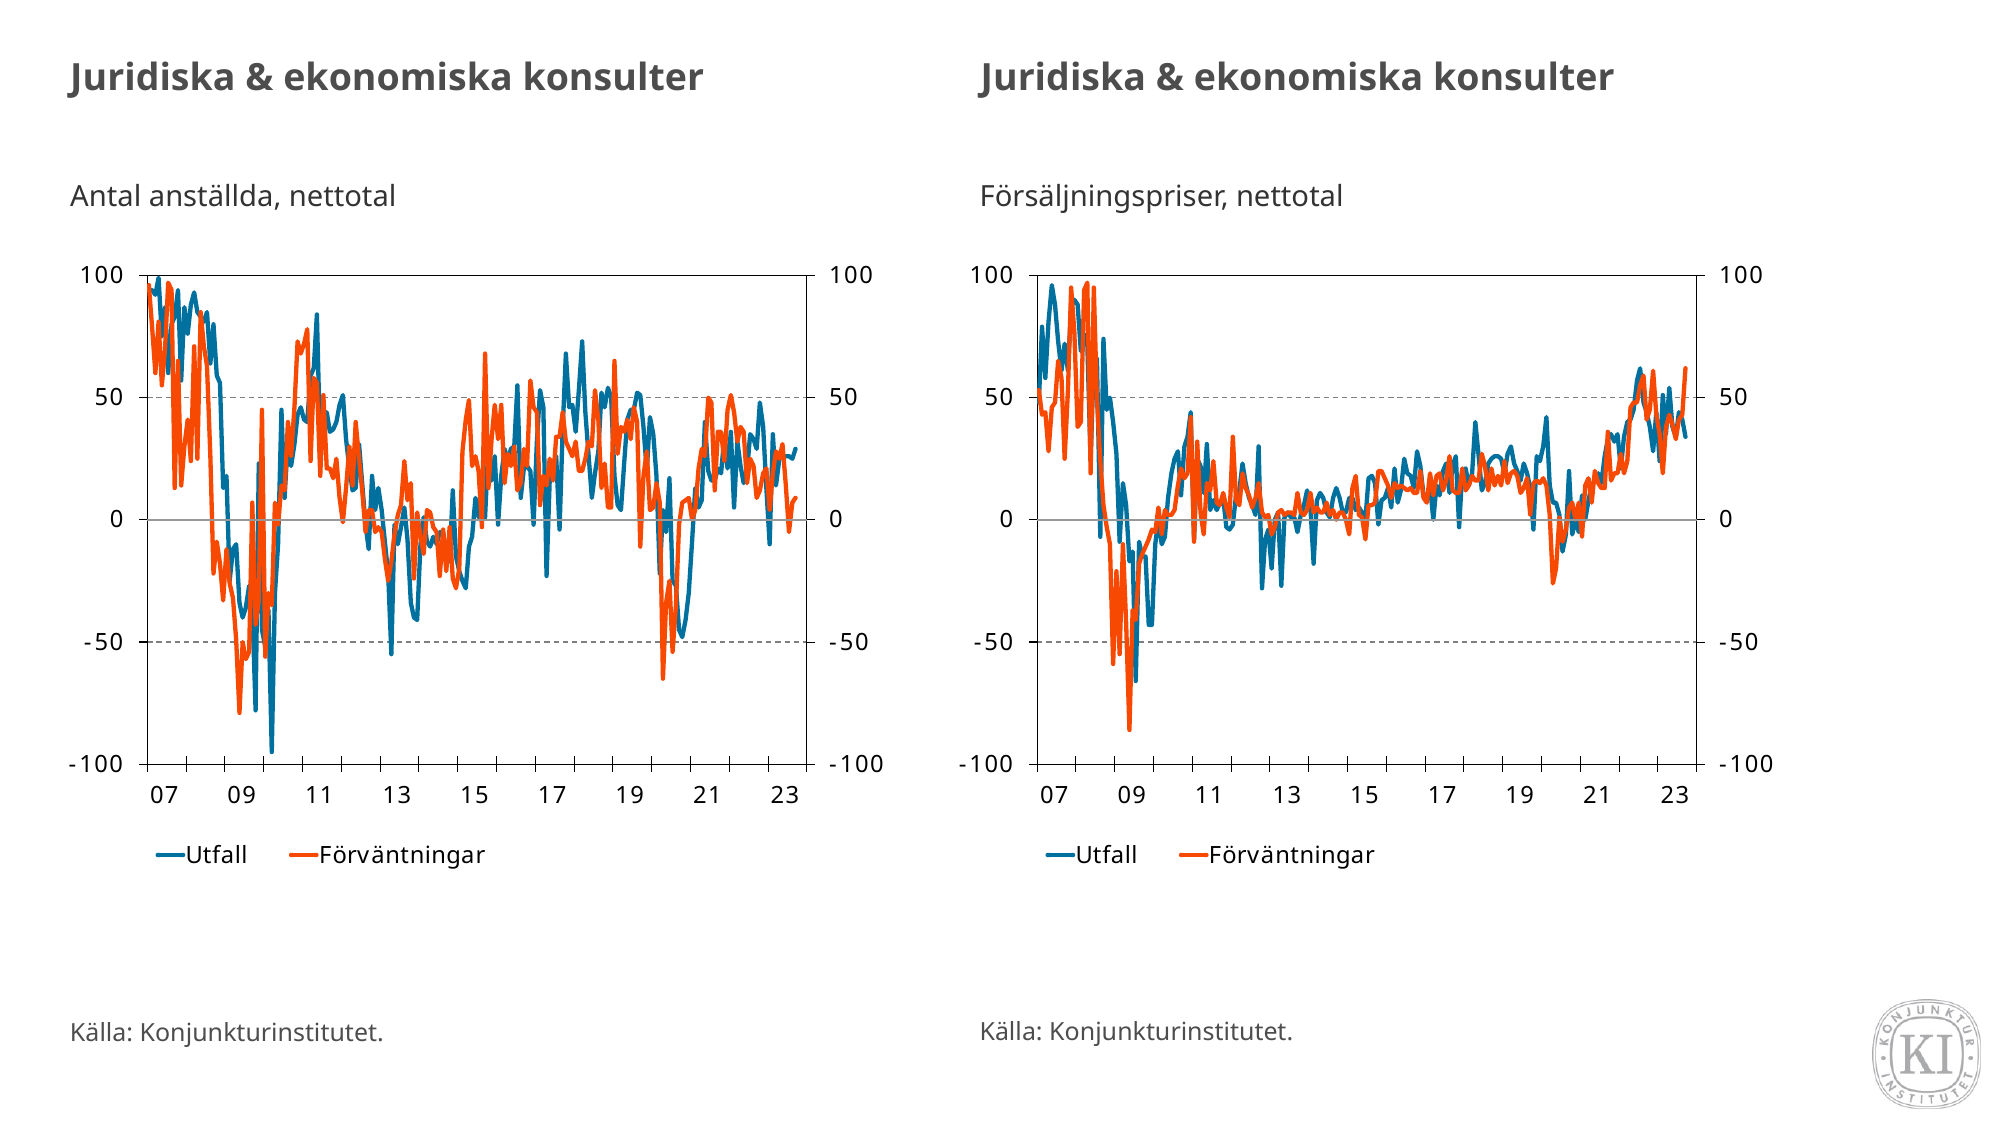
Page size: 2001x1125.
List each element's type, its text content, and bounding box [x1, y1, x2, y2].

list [51, 249, 939, 874]
picture [1872, 999, 1981, 1109]
list Juridiska & ekonomiska konsulter [965, 45, 1849, 129]
subtitle Källa: Konjunkturinstitutet. [55, 1008, 938, 1106]
list Försäljningspriser, nettotal [964, 137, 1848, 220]
list Antal anställda, nettotal [55, 137, 938, 220]
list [941, 249, 1829, 874]
list Källa: Konjunkturinstitutet. [964, 1008, 1848, 1106]
title Juridiska & ekonomiska konsulter [55, 45, 938, 128]
